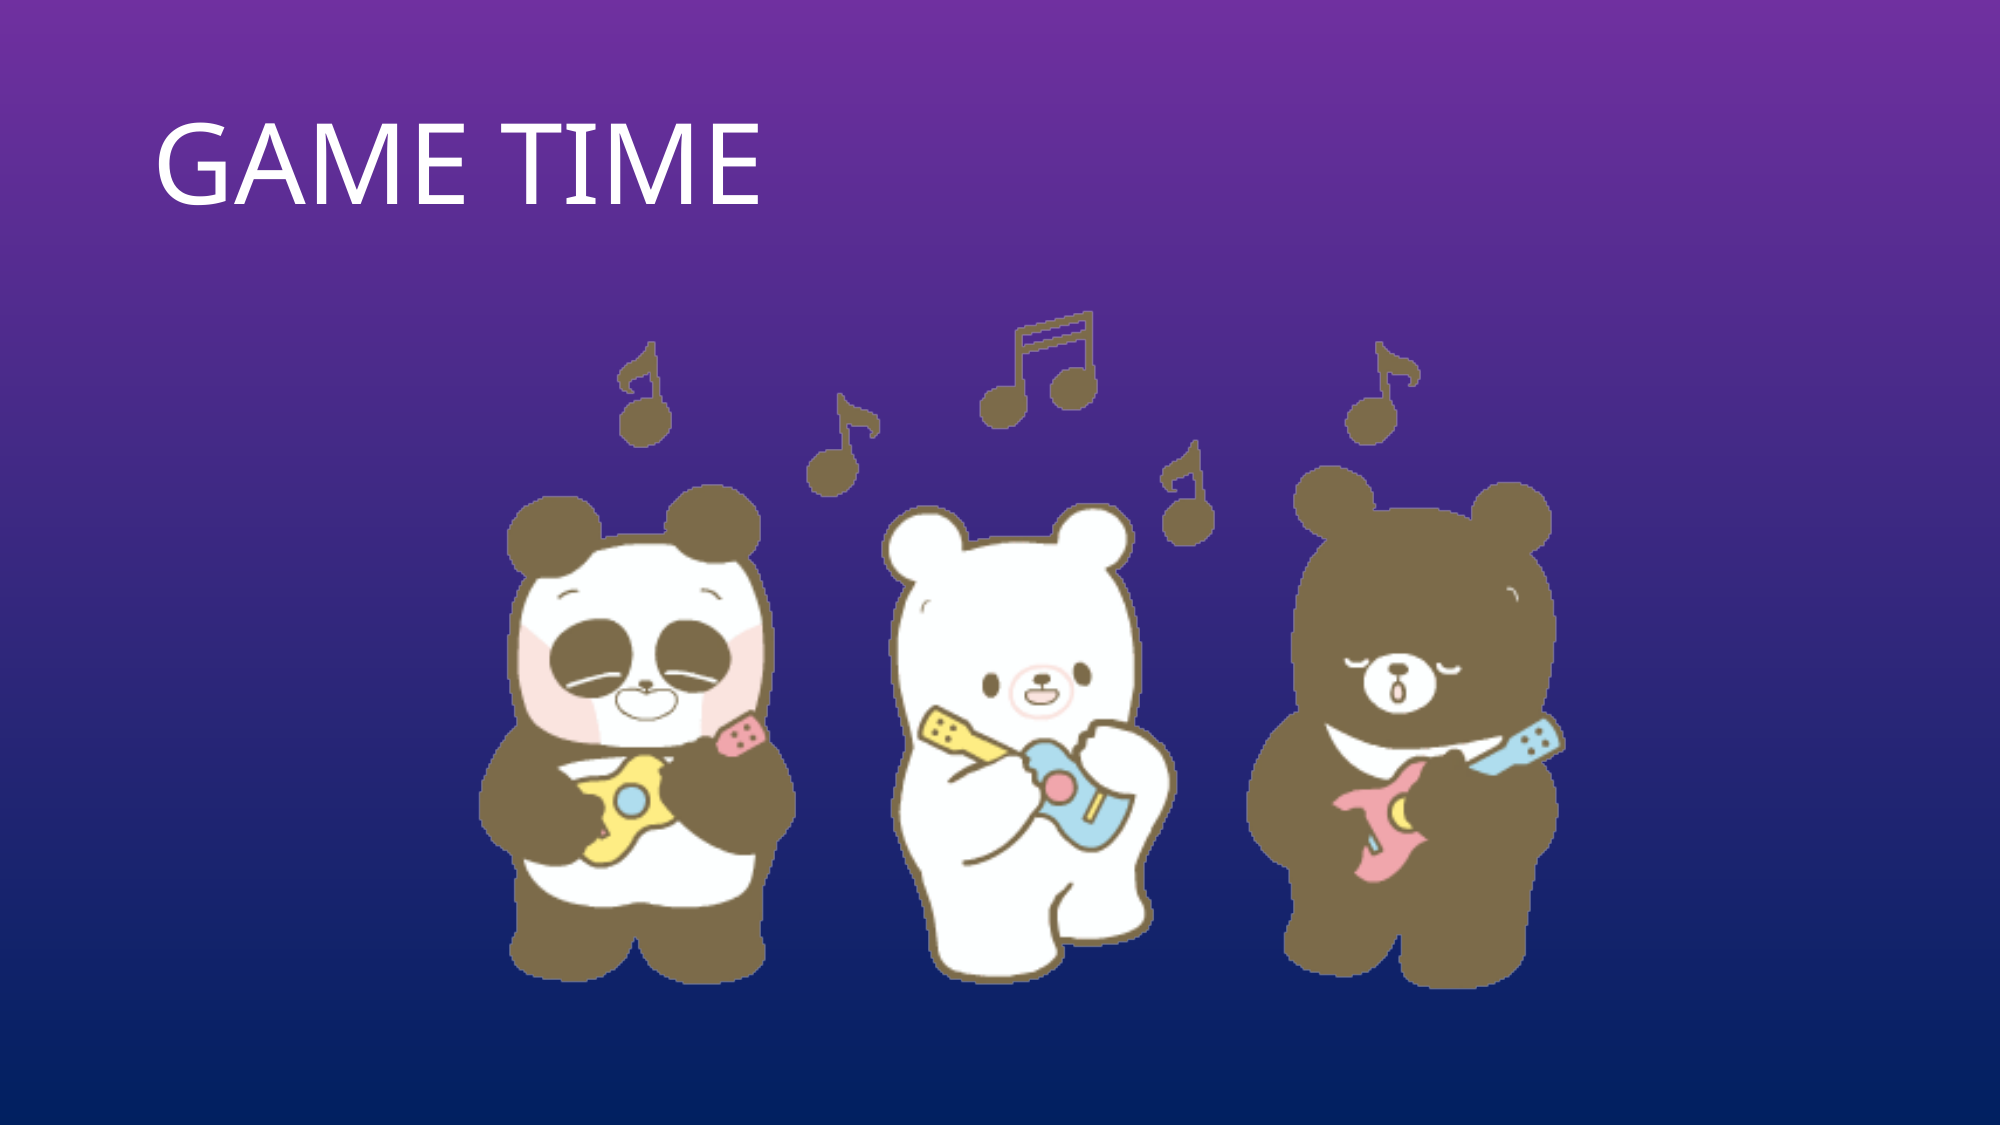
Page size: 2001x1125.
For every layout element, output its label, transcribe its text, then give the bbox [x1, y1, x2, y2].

title GAME TIME [137, 59, 1863, 278]
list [440, 293, 1607, 993]
